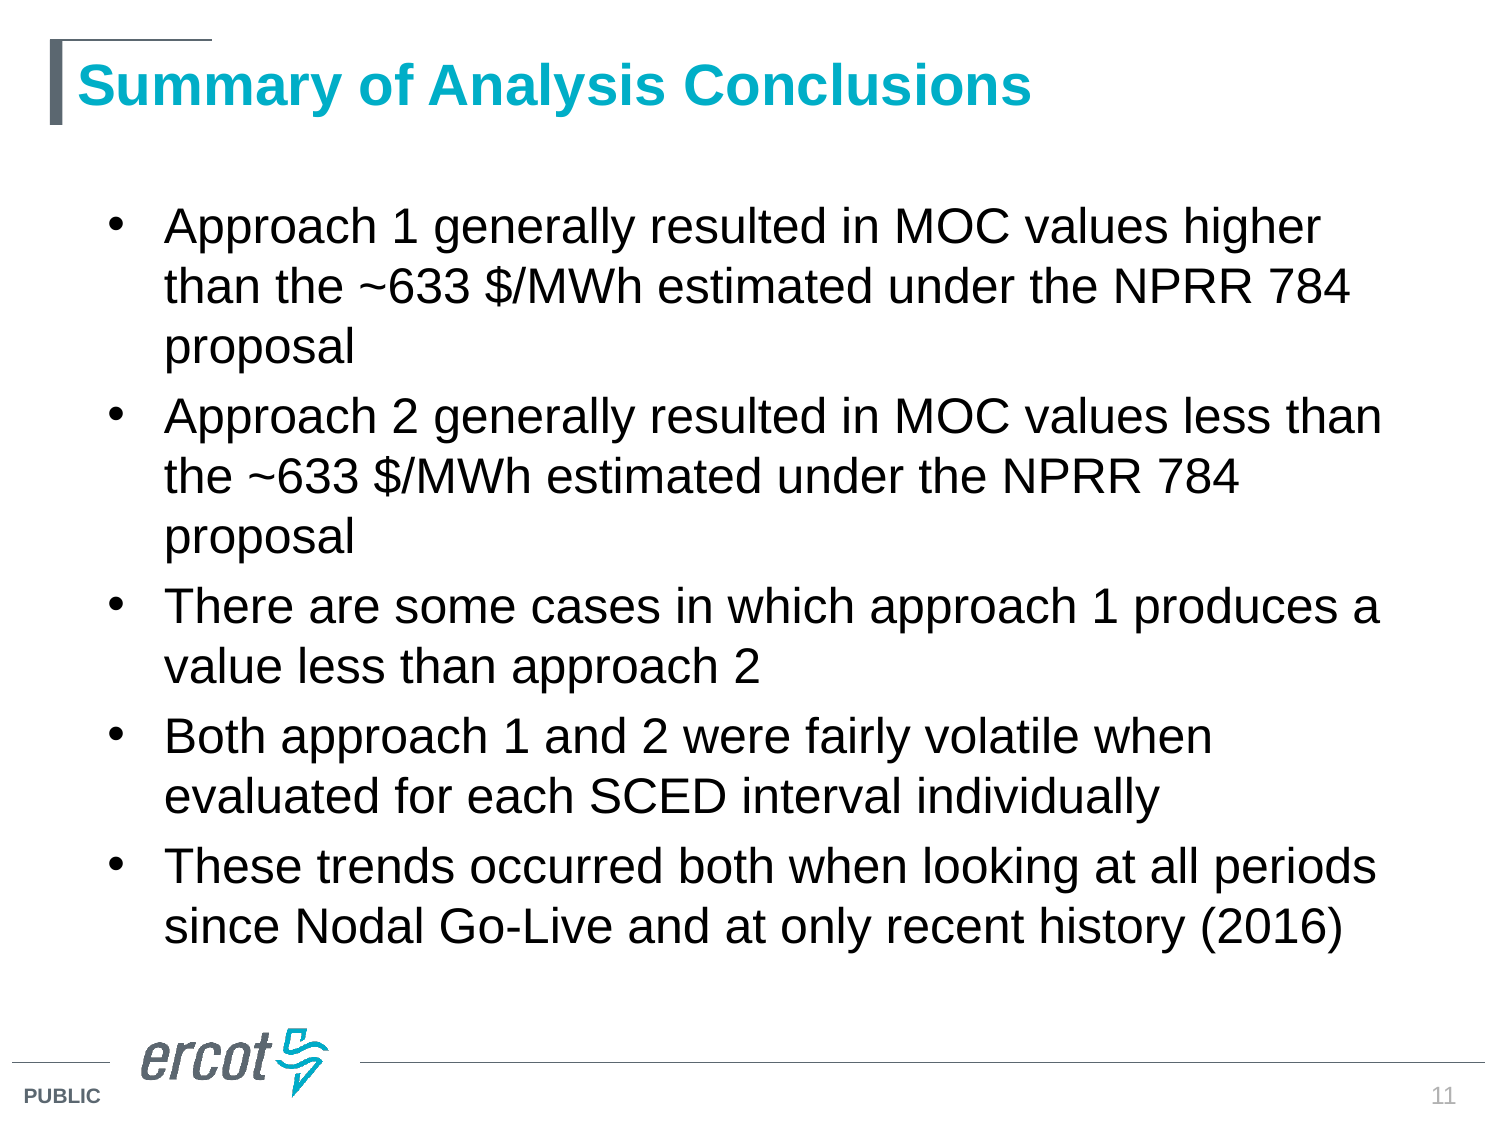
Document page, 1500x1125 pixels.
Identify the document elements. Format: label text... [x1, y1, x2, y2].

list Approach 1 generally resulted in MOC values higher than the ~633 $/MWh estimated under the NPRR 784 proposal Approach 2 generally resulted in MOC values less than the ~633 $/MWh estimated under the NPRR 784 proposal There are some cases in which approach 1 produces a value less than approach 2 Both approach 1 and 2 were fairly volatile when evaluated for each SCED interval individually These trends occurred both when looking at all periods since Nodal Go-Live and at only recent history (2016) [92, 186, 1406, 1015]
title Summary of Analysis Conclusions [62, 39, 1450, 125]
picture [137, 1024, 332, 1100]
slide_number 11 [1400, 1076, 1488, 1113]
